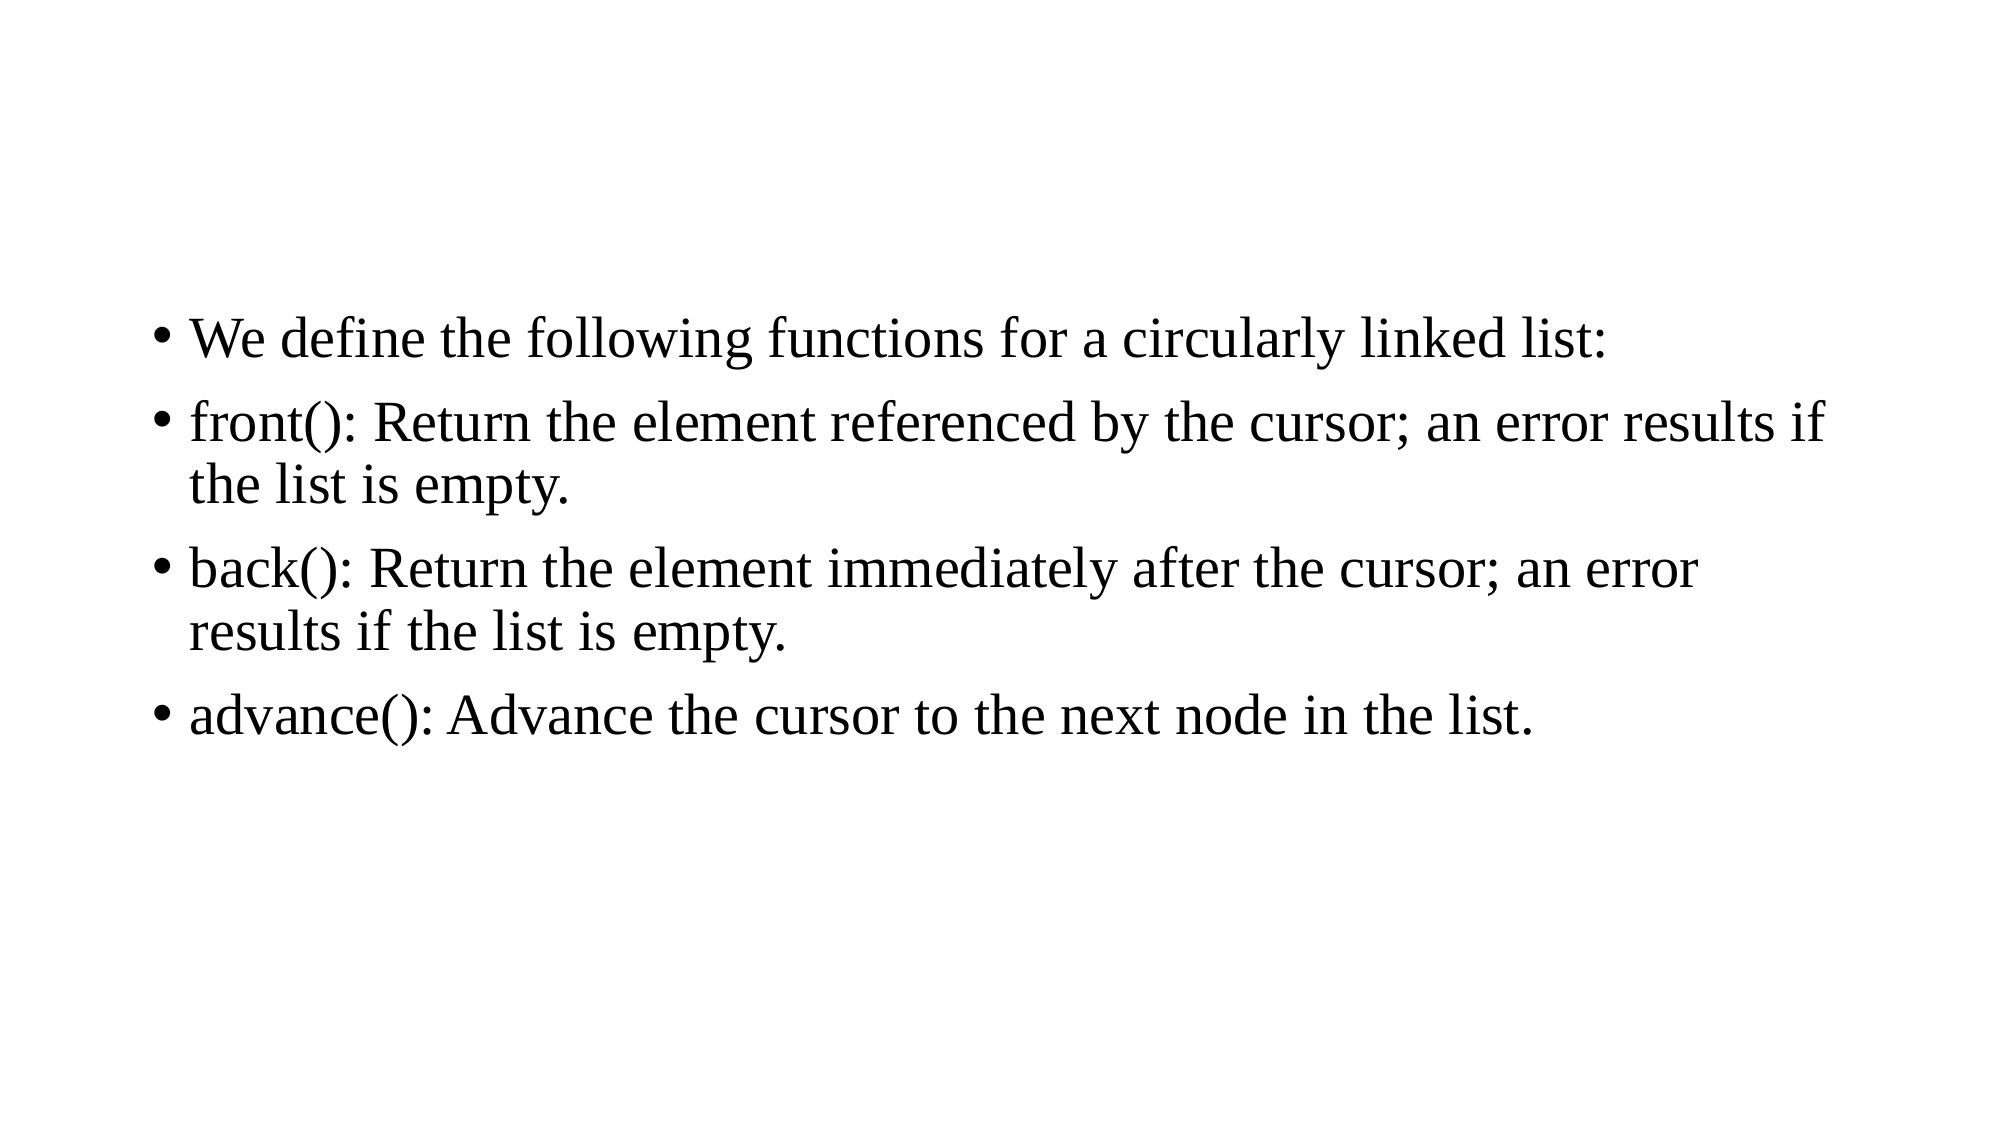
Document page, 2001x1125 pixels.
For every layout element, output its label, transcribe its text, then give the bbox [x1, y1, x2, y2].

list We define the following functions for a circularly linked list: front(): Return the element referenced by the cursor; an error results if the list is empty. back(): Return the element immediately after the cursor; an error results if the list is empty. advance(): Advance the cursor to the next node in the list. [137, 299, 1863, 1014]
